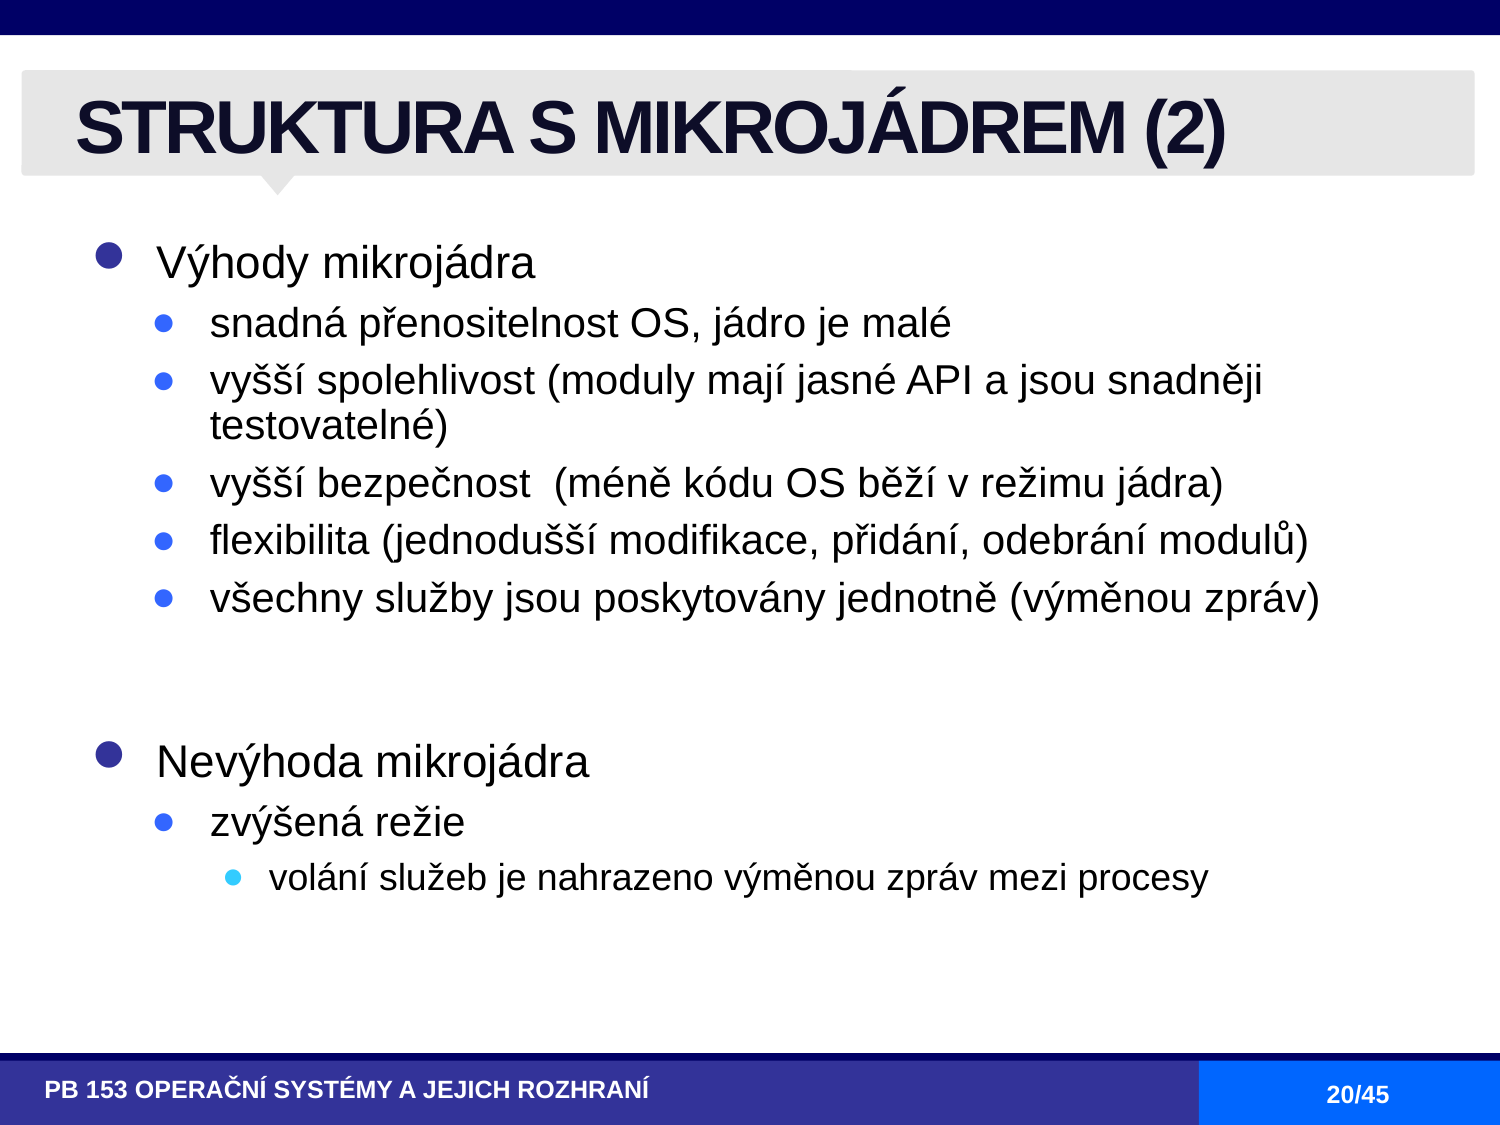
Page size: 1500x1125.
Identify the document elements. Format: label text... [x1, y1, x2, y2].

title STRUKTURA S MIKROJÁDREM (2) [74, 44, 1471, 209]
list Výhody mikrojádra snadná přenositelnost OS, jádro je malé vyšší spolehlivost (moduly mají jasné API a jsou snadněji testovatelné) vyšší bezpečnost (méně kódu OS běží v režimu jádra) flexibilita (jednodušší modifikace, přidání, odebrání modulů) všechny služby jsou poskytovány jednotně (výměnou zpráv) Nevýhoda mikrojádra zvýšená režie volání služeb je nahrazeno výměnou zpráv mezi procesy [76, 231, 1459, 1024]
footer PB 153 OPERAČNÍ SYSTÉMY A JEJICH ROZHRANÍ [29, 1065, 1200, 1125]
